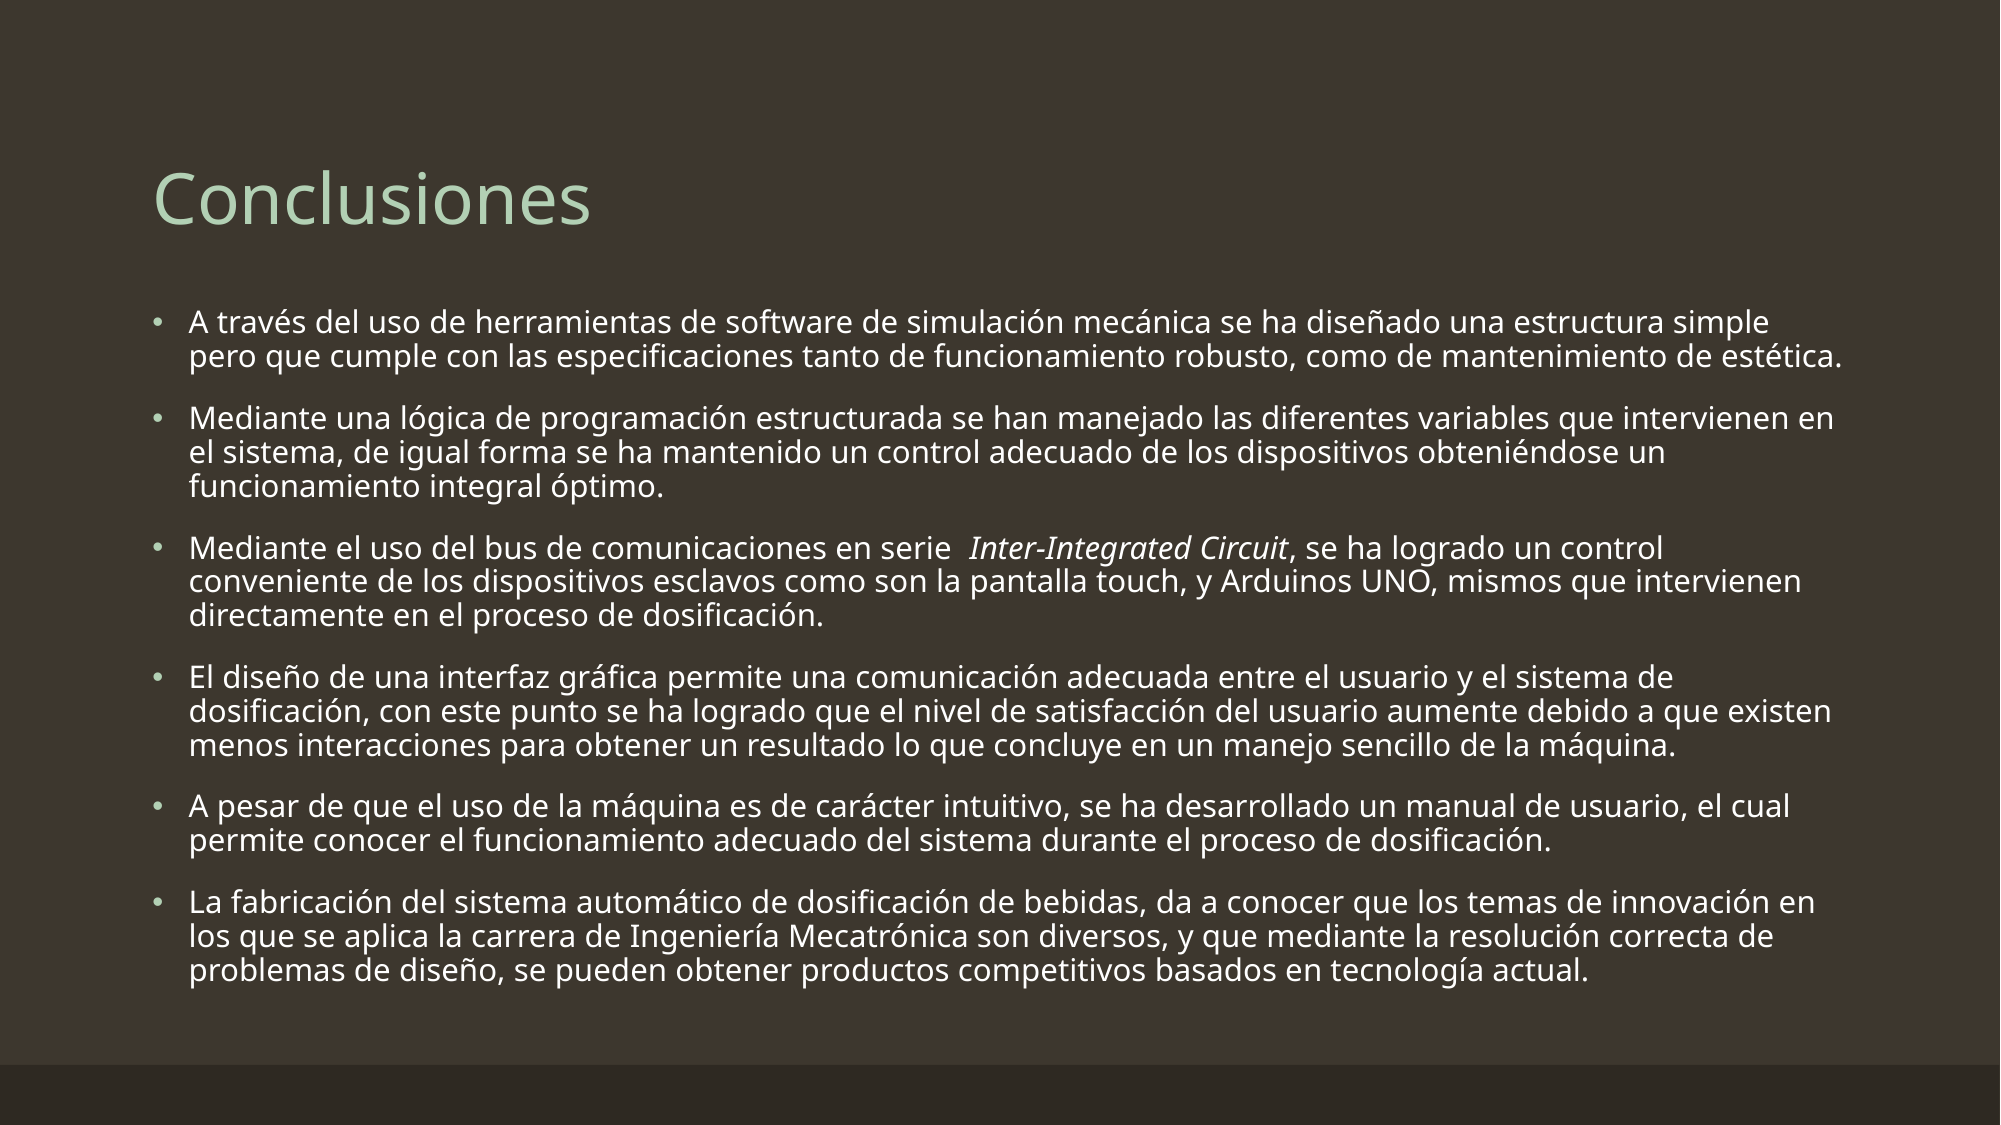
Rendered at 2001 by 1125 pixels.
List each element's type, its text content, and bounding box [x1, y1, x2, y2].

title Conclusiones [137, 59, 1863, 248]
list A través del uso de herramientas de software de simulación mecánica se ha diseñado una estructura simple pero que cumple con las especificaciones tanto de funcionamiento robusto, como de mantenimiento de estética. Mediante una lógica de programación estructurada se han manejado las diferentes variables que intervienen en el sistema, de igual forma se ha mantenido un control adecuado de los dispositivos obteniéndose un funcionamiento integral óptimo. Mediante el uso del bus de comunicaciones en serie Inter-Integrated Circuit, se ha logrado un control conveniente de los dispositivos esclavos como son la pantalla touch, y Arduinos UNO, mismos que intervienen directamente en el proceso de dosificación. El diseño de una interfaz gráfica permite una comunicación adecuada entre el usuario y el sistema de dosificación, con este punto se ha logrado que el nivel de satisfacción del usuario aumente debido a que existen menos interacciones para obtener un resultado lo que concluye en un manejo sencillo de la máquina. A pesar de que el uso de la máquina es de carácter intuitivo, se ha desarrollado un manual de usuario, el cual permite conocer el funcionamiento adecuado del sistema durante el proceso de dosificación. La fabricación del sistema automático de dosificación de bebidas, da a conocer que los temas de innovación en los que se aplica la carrera de Ingeniería Mecatrónica son diversos, y que mediante la resolución correcta de problemas de diseño, se pueden obtener productos competitivos basados en tecnología actual. [137, 299, 1863, 1014]
